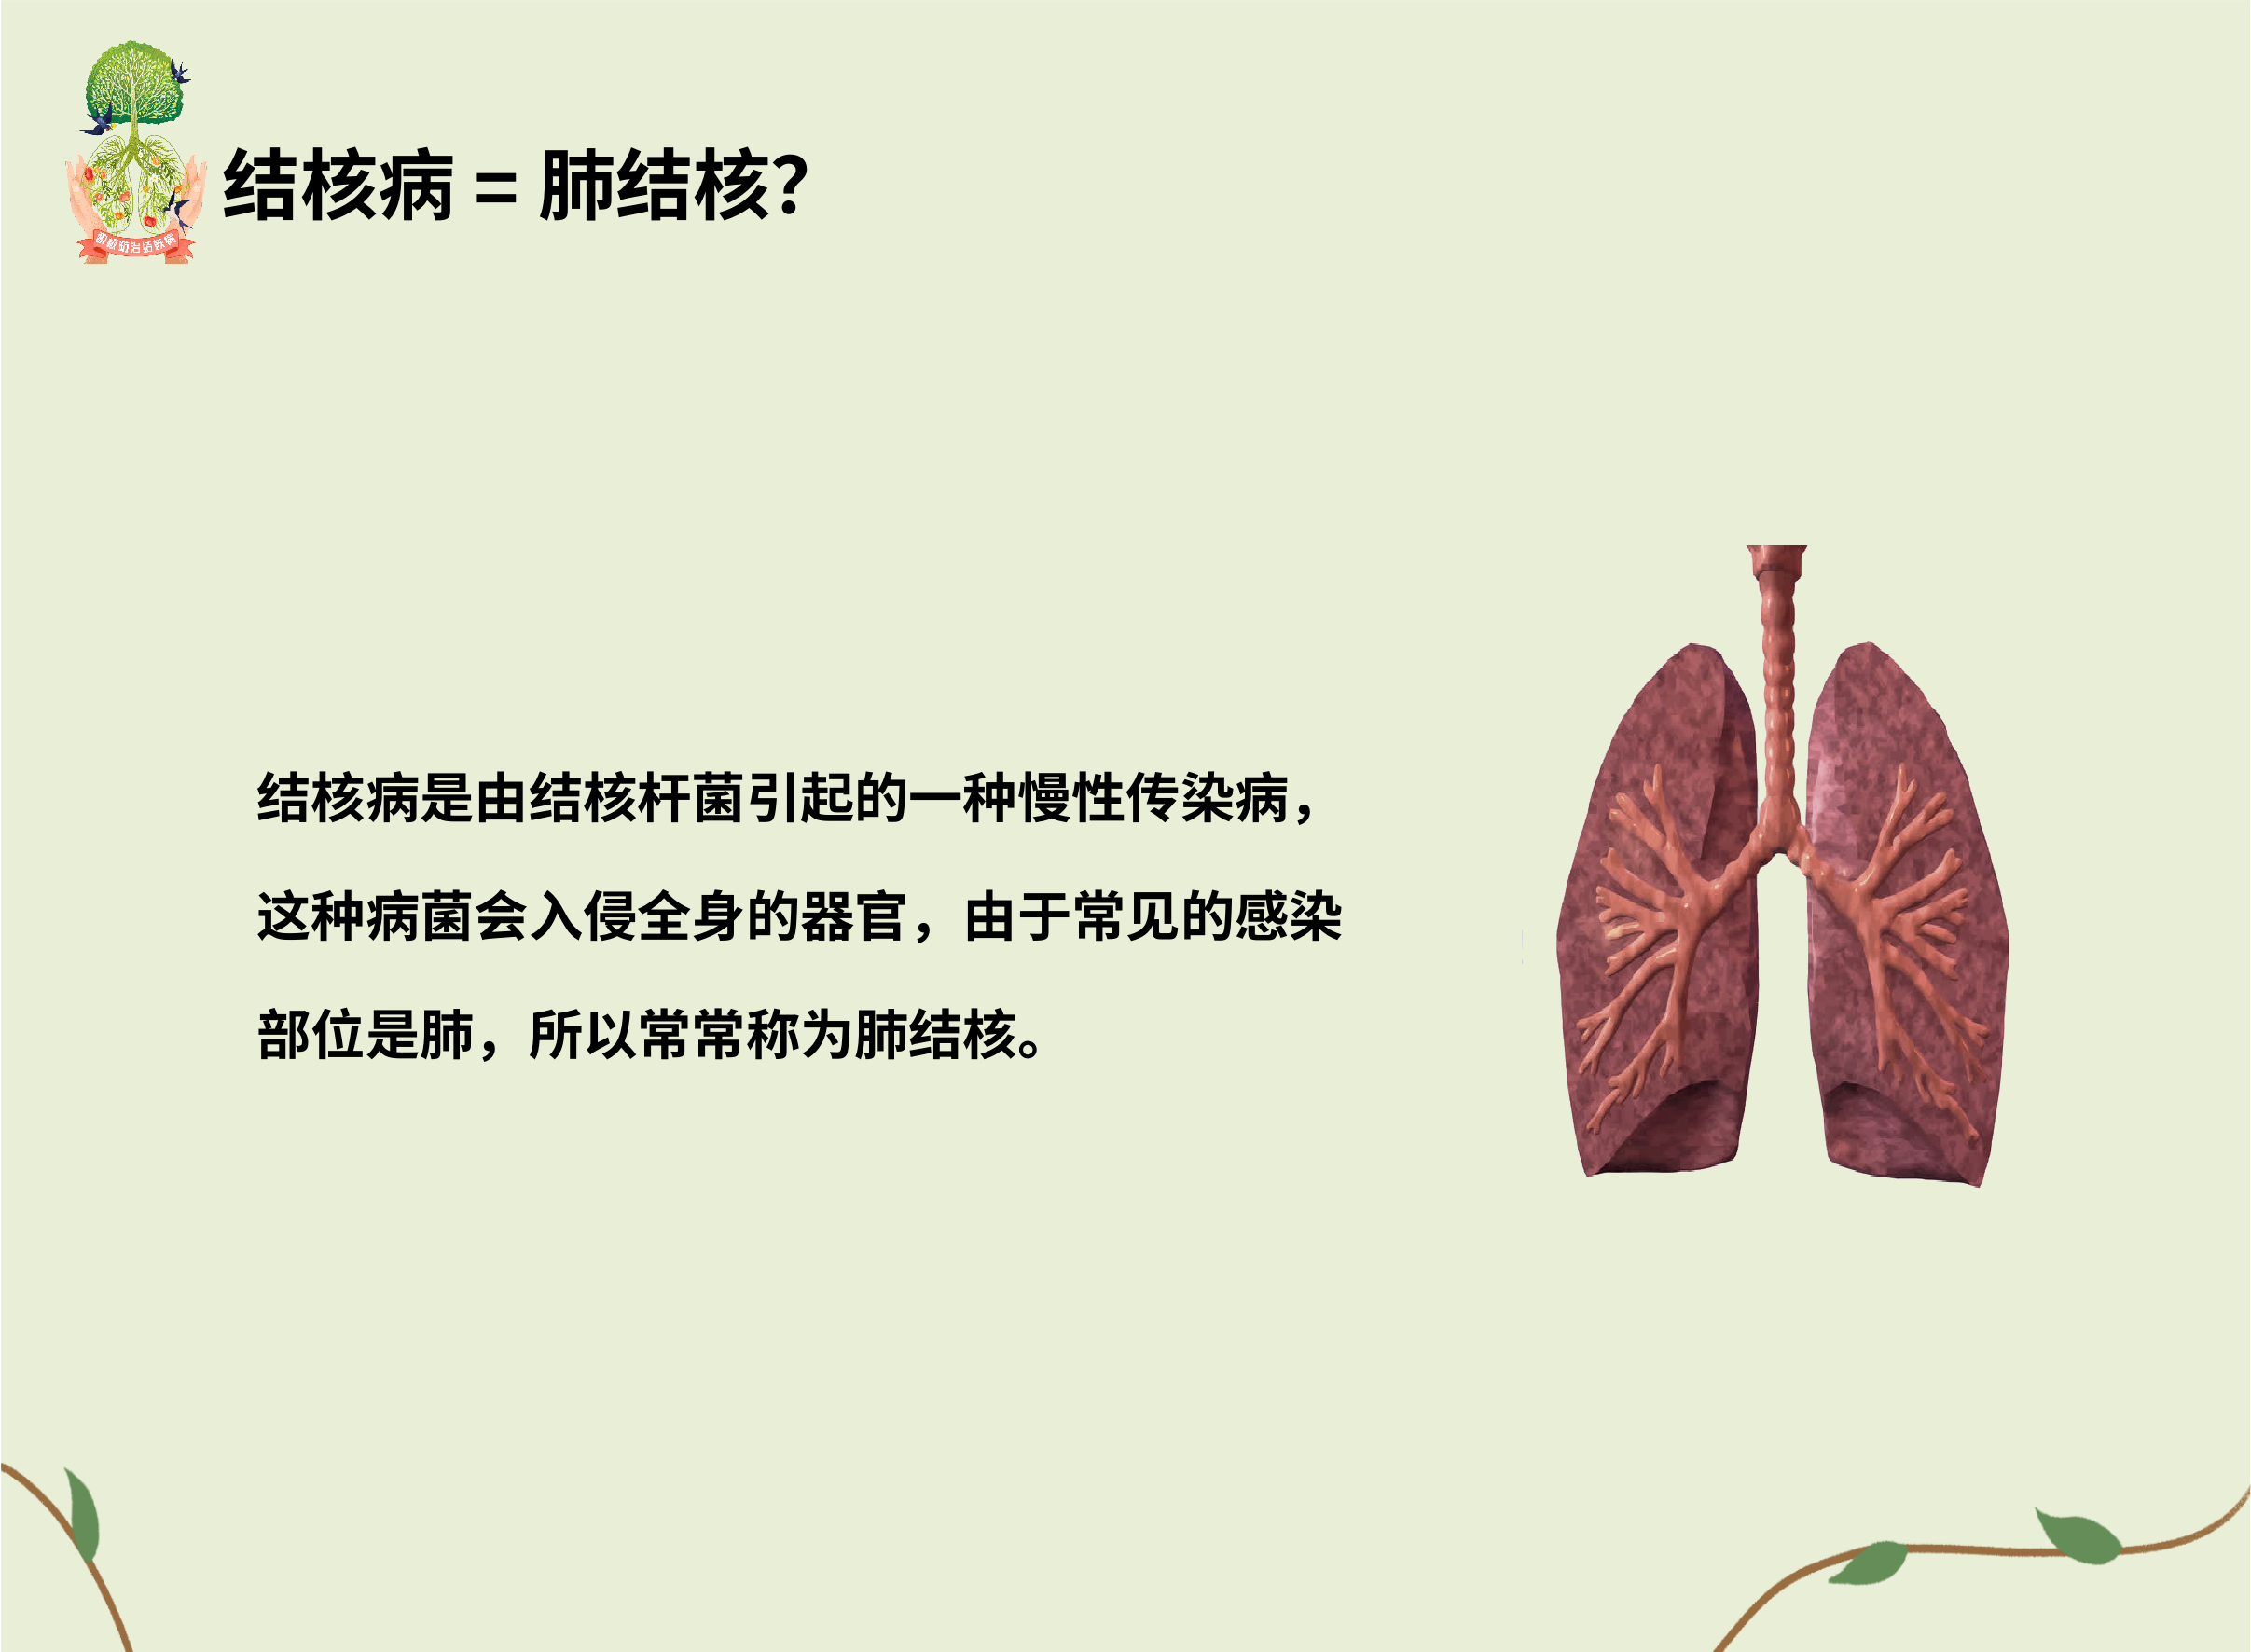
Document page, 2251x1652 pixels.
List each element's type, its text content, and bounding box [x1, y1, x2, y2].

picture [2, 1, 2251, 1652]
text_box 结核病=肺结核？ [204, 127, 867, 239]
text_box 结核病是由结核杆菌引起的一种慢性传染病，这种病菌会入侵全身的器官，由于常见的感染部位是肺，所以常常称为肺结核。 [239, 645, 1364, 1076]
